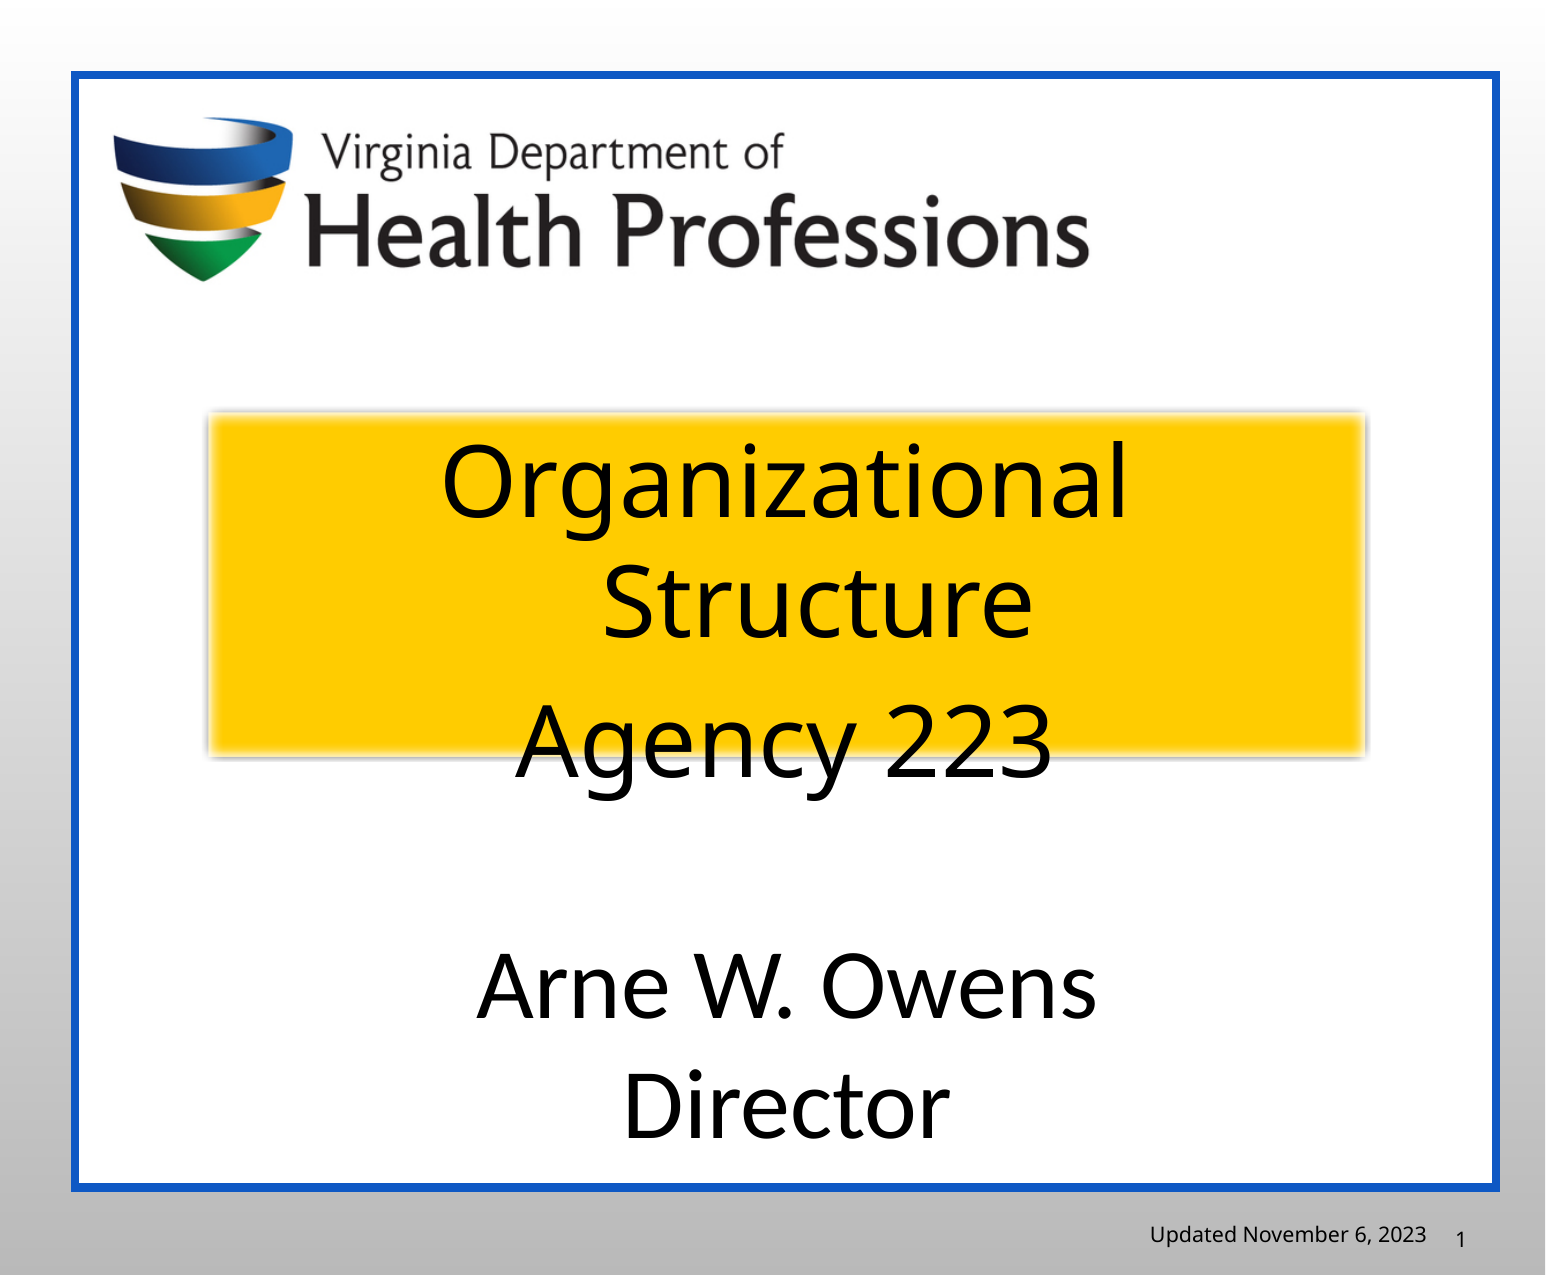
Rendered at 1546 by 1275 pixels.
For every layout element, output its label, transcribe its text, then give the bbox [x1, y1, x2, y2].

text_box Organizational Structure Agency 223 [216, 420, 1359, 750]
footer Updated November 6, 2023 [1135, 1200, 1452, 1268]
slide_number 1 [1385, 1207, 1483, 1275]
text_box [74, 74, 1497, 1188]
text_box Arne W. Owens Director [92, 936, 1483, 1141]
picture [92, 99, 1111, 297]
